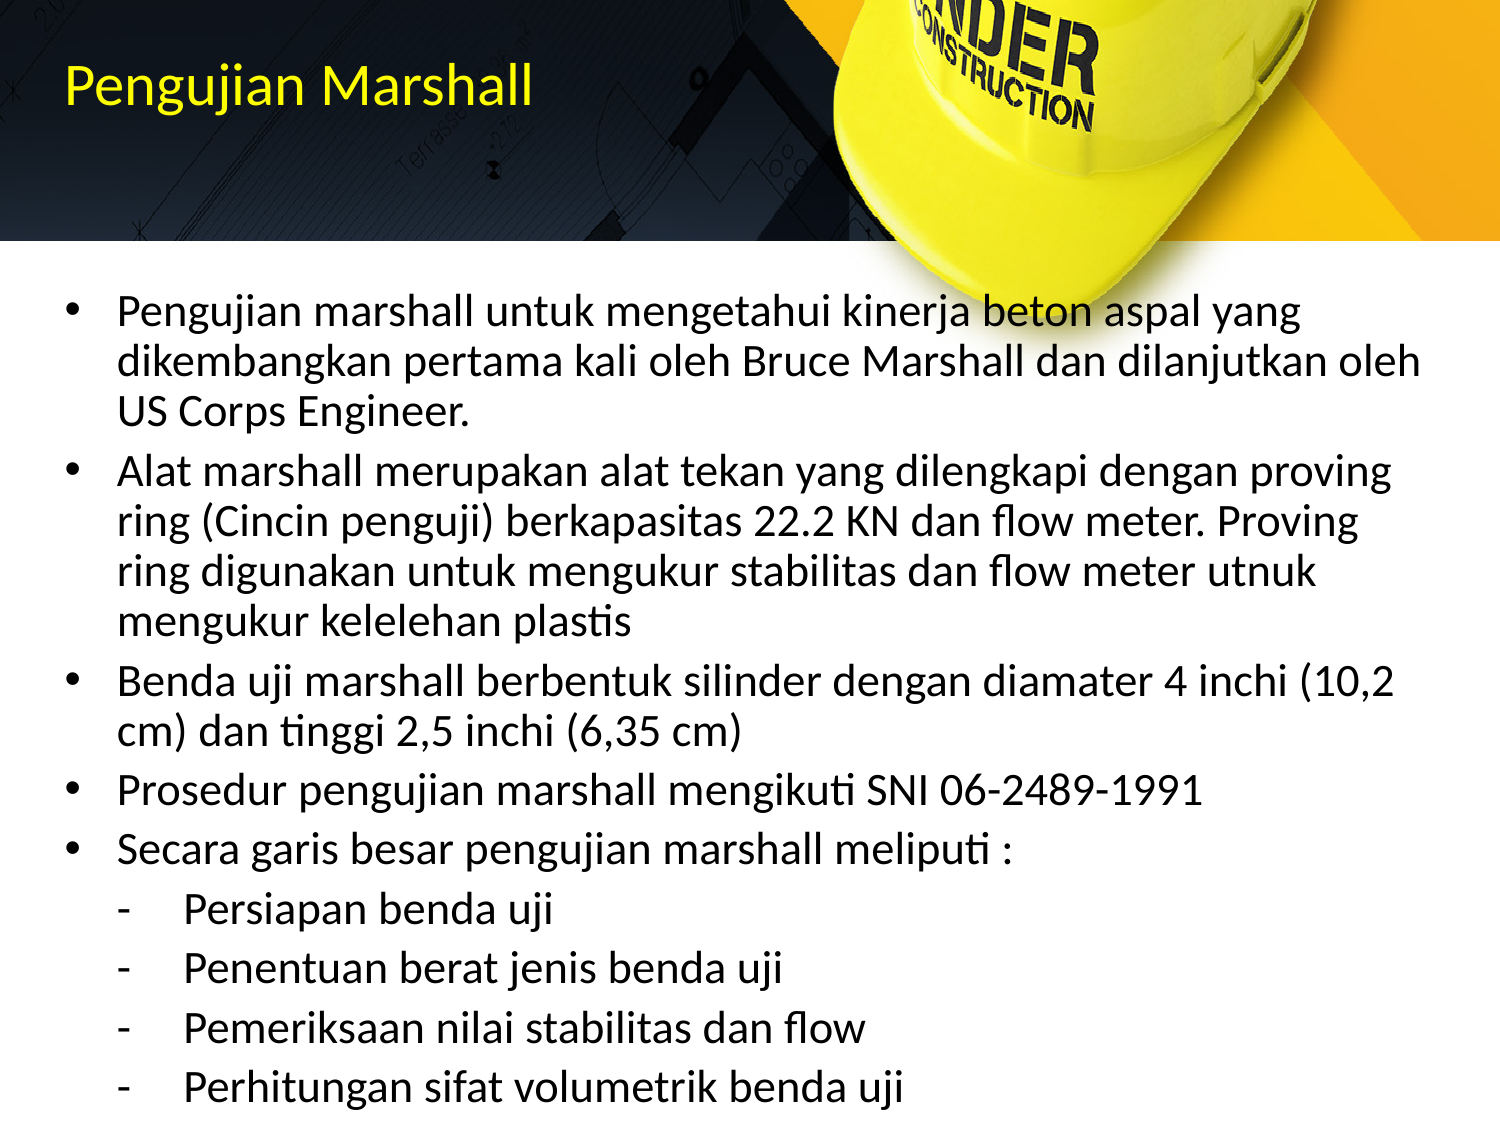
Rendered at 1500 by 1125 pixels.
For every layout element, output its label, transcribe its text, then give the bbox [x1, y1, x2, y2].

list Pengujian marshall untuk mengetahui kinerja beton aspal yang dikembangkan pertama kali oleh Bruce Marshall dan dilanjutkan oleh US Corps Engineer. Alat marshall merupakan alat tekan yang dilengkapi dengan proving ring (Cincin penguji) berkapasitas 22.2 KN dan flow meter. Proving ring digunakan untuk mengukur stabilitas dan flow meter utnuk mengukur kelelehan plastis Benda uji marshall berbentuk silinder dengan diamater 4 inchi (10,2 cm) dan tinggi 2,5 inchi (6,35 cm) Prosedur pengujian marshall mengikuti SNI 06-2489-1991 Secara garis besar pengujian marshall meliputi : - Persiapan benda uji - Penentuan berat jenis benda uji - Pemeriksaan nilai stabilitas dan flow - Perhitungan sifat volumetrik benda uji [49, 278, 1451, 1125]
title Pengujian Marshall [49, 37, 1446, 126]
picture [0, 0, 1500, 1125]
